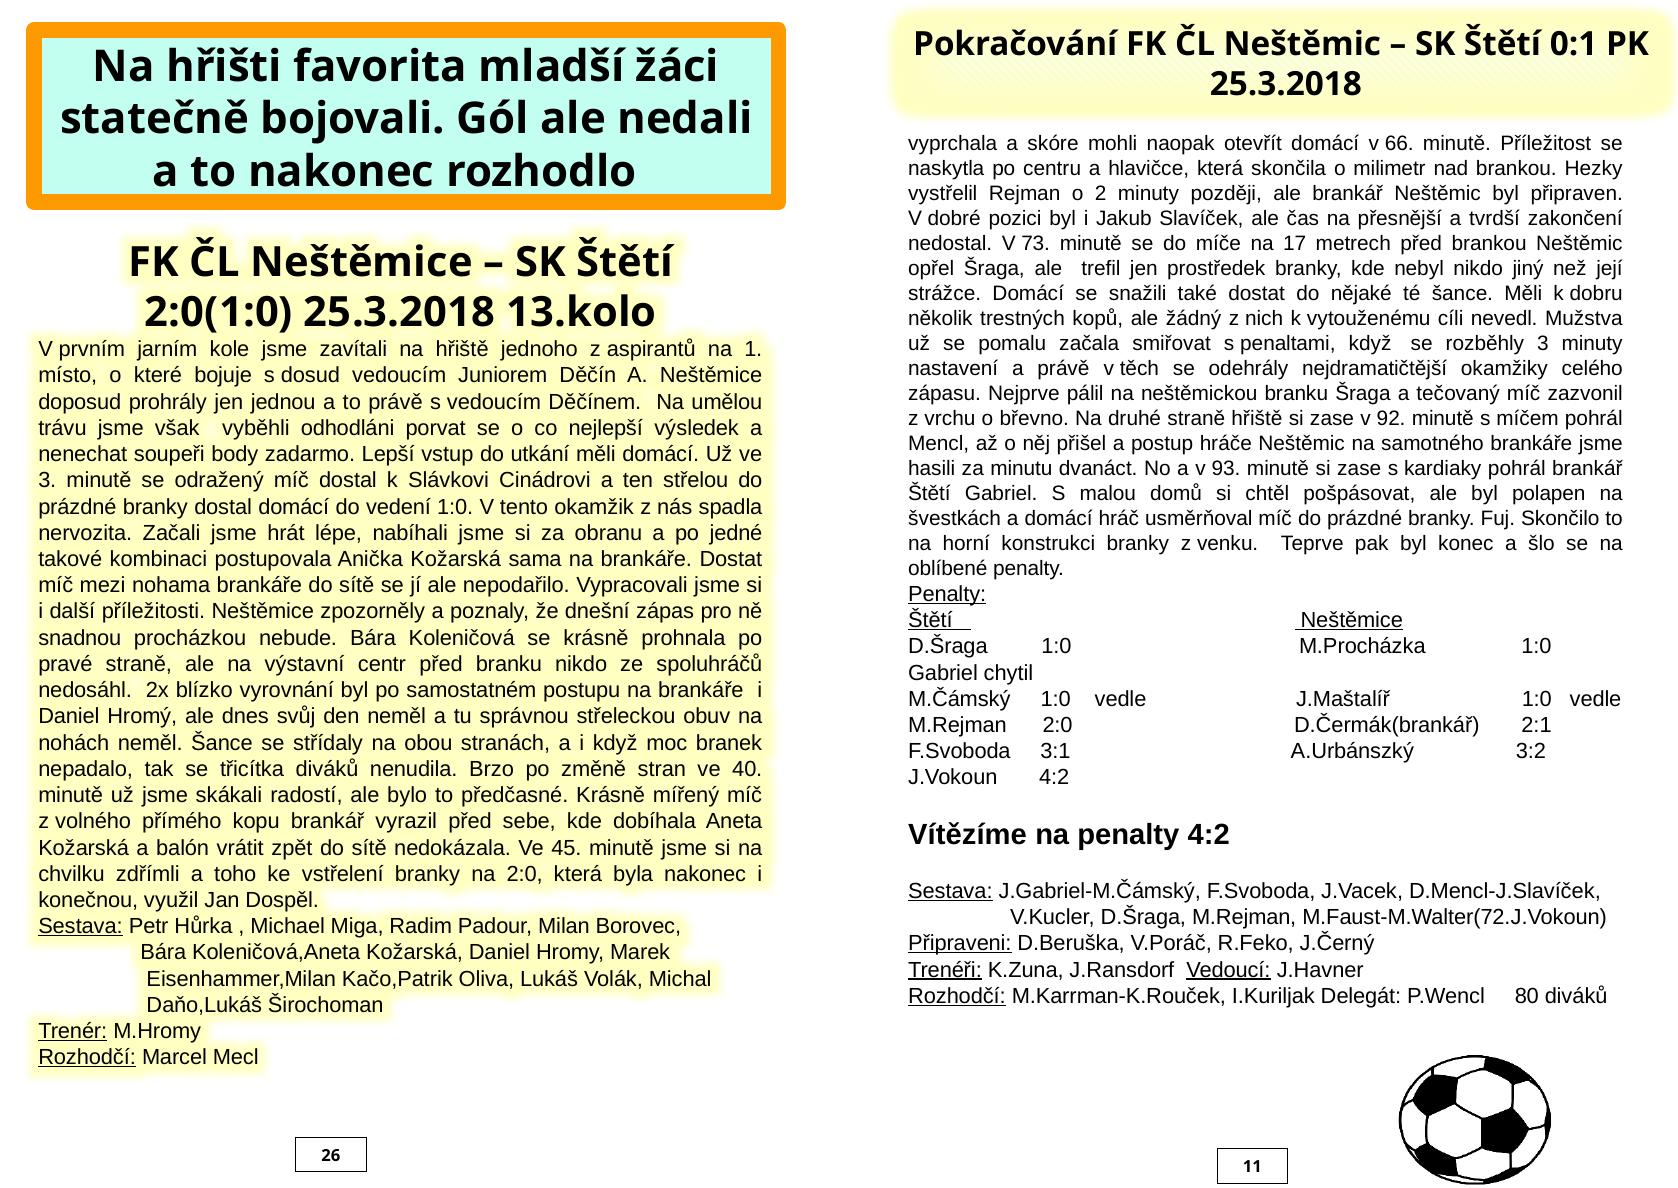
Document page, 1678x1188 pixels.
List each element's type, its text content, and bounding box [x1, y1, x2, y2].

text_box 11 [1217, 1148, 1288, 1184]
text_box Na hřišti favorita mladší žáci statečně bojovali. Gól ale nedali a to nakonec rozhodlo [34, 30, 779, 203]
picture [1390, 1054, 1560, 1185]
text_box 26 [295, 1137, 367, 1172]
table_cell 4 [79, 283, 724, 1022]
text_box FK ČL Neštěmice – SK Štětí 2:0(1:0) 25.3.2018 13.kolo V prvním jarním kole jsme zavítali na hřiště jednoho z aspirantů na 1. místo, o které bojuje s dosud vedoucím Juniorem Děčín A. Neštěmice doposud prohrály jen jednou a to právě s vedoucím Děčínem. Na umělou trávu jsme však vyběhli odhodláni porvat se o co nejlepší výsledek a nenechat soupeři body zadarmo. Lepší vstup do utkání měli domácí. Už ve 3. minutě se odražený míč dostal k Slávkovi Cinádrovi a ten střelou do prázdné branky dostal domácí do vedení 1:0. V tento okamžik z nás spadla nervozita. Začali jsme hrát lépe, nabíhali jsme si za obranu a po jedné takové kombinaci postupovala Anička Kožarská sama na brankáře. Dostat míč mezi nohama brankáře do sítě se jí ale nepodařilo. Vypracovali jsme si i další příležitosti. Neštěmice zpozorněly a poznaly, že dnešní zápas pro ně snadnou procházkou nebude. Bára Koleničová se krásně prohnala po pravé straně, ale na výstavní centr před branku nikdo ze spoluhráčů nedosáhl. 2x blízko vyrovnání byl po samostatném postupu na brankáře i Daniel Hromý, ale dnes svůj den neměl a tu správnou střeleckou obuv na nohách neměl. Šance se střídaly na obou stranách, a i když moc branek nepadalo, tak se třicítka diváků nenudila. Brzo po změně stran ve 40. minutě už jsme skákali radostí, ale bylo to předčasné. Krásně mířený míč z volného přímého kopu brankář vyrazil před sebe, kde dobíhala Aneta Kožarská a balón vrátit zpět do sítě nedokázala. Ve 45. minutě jsme si na chvilku zdřímli a toho ke vstřelení branky na 2:0, která byla nakonec i konečnou, využil Jan Dospěl. Sestava: Petr Hůrka , Michael Miga, Radim Padour, Milan Borovec, Bára Koleničová,Aneta Kožarská, Daniel Hromy, Marek Eisenhammer,Milan Kačo,Patrik Oliva, Lukáš Volák, Michal Daňo,Lukáš Širochoman Trenér: M.Hromy Rozhodčí: Marcel Mecl [91, 295, 712, 1010]
text_box vyprchala a skóre mohli naopak otevřít domácí v 66. minutě. Příležitost se naskytla po centru a hlavičce, která skončila o milimetr nad brankou. Hezky vystřelil Rejman o 2 minuty později, ale brankář Neštěmic byl připraven. V dobré pozici byl i Jakub Slavíček, ale čas na přesnější a tvrdší zakončení nedostal. V 73. minutě se do míče na 17 metrech před brankou Neštěmic opřel Šraga, ale trefil jen prostředek branky, kde nebyl nikdo jiný než její strážce. Domácí se snažili také dostat do nějaké té šance. Měli k dobru několik trestných kopů, ale žádný z nich k vytouženému cíli nevedl. Mužstva už se pomalu začala smiřovat s penaltami, když se rozběhly 3 minuty nastavení a právě v těch se odehrály nejdramatičtější okamžiky celého zápasu. Nejprve pálil na neštěmickou branku Šraga a tečovaný míč zazvonil z vrchu o břevno. Na druhé straně hřiště si zase v 92. minutě s míčem pohrál Mencl, až o něj přišel a postup hráče Neštěmic na samotného brankáře jsme hasili za minutu dvanáct. No a v 93. minutě si zase s kardiaky pohrál brankář Štětí Gabriel. S malou domů si chtěl pošpásovat, ale byl polapen na švestkách a domácí hráč usměrňoval míč do prázdné branky. Fuj. Skončilo to na horní konstrukci branky z venku. Teprve pak byl konec a šlo se na oblíbené penalty. Penalty: Štětí Neštěmice D.Šraga 1:0 M.Procházka 1:0 Gabriel chytil M.Čámský 1:0 vedle J.Maštalíř 1:0 vedle M.Rejman 2:0 D.Čermák(brankář) 2:1 F.Svoboda 3:1 A.Urbánszký 3:2 J.Vokoun 4:2 Vítězíme na penalty 4:2 Sestava: J.Gabriel-M.Čámský, F.Svoboda, J.Vacek, D.Mencl-J.Slavíček, V.Kucler, D.Šraga, M.Rejman, M.Faust-M.Walter(72.J.Vokoun) Připraveni: D.Beruška, V.Poráč, R.Feko, J.Černý Trenéři: K.Zuna, J.Ransdorf Vedoucí: J.Havner Rozhodčí: M.Karrman-K.Rouček, I.Kuriljak Delegát: P.Wencl 80 diváků [893, 122, 1638, 1016]
table_cell 1FC Dubí [83, 287, 720, 1018]
